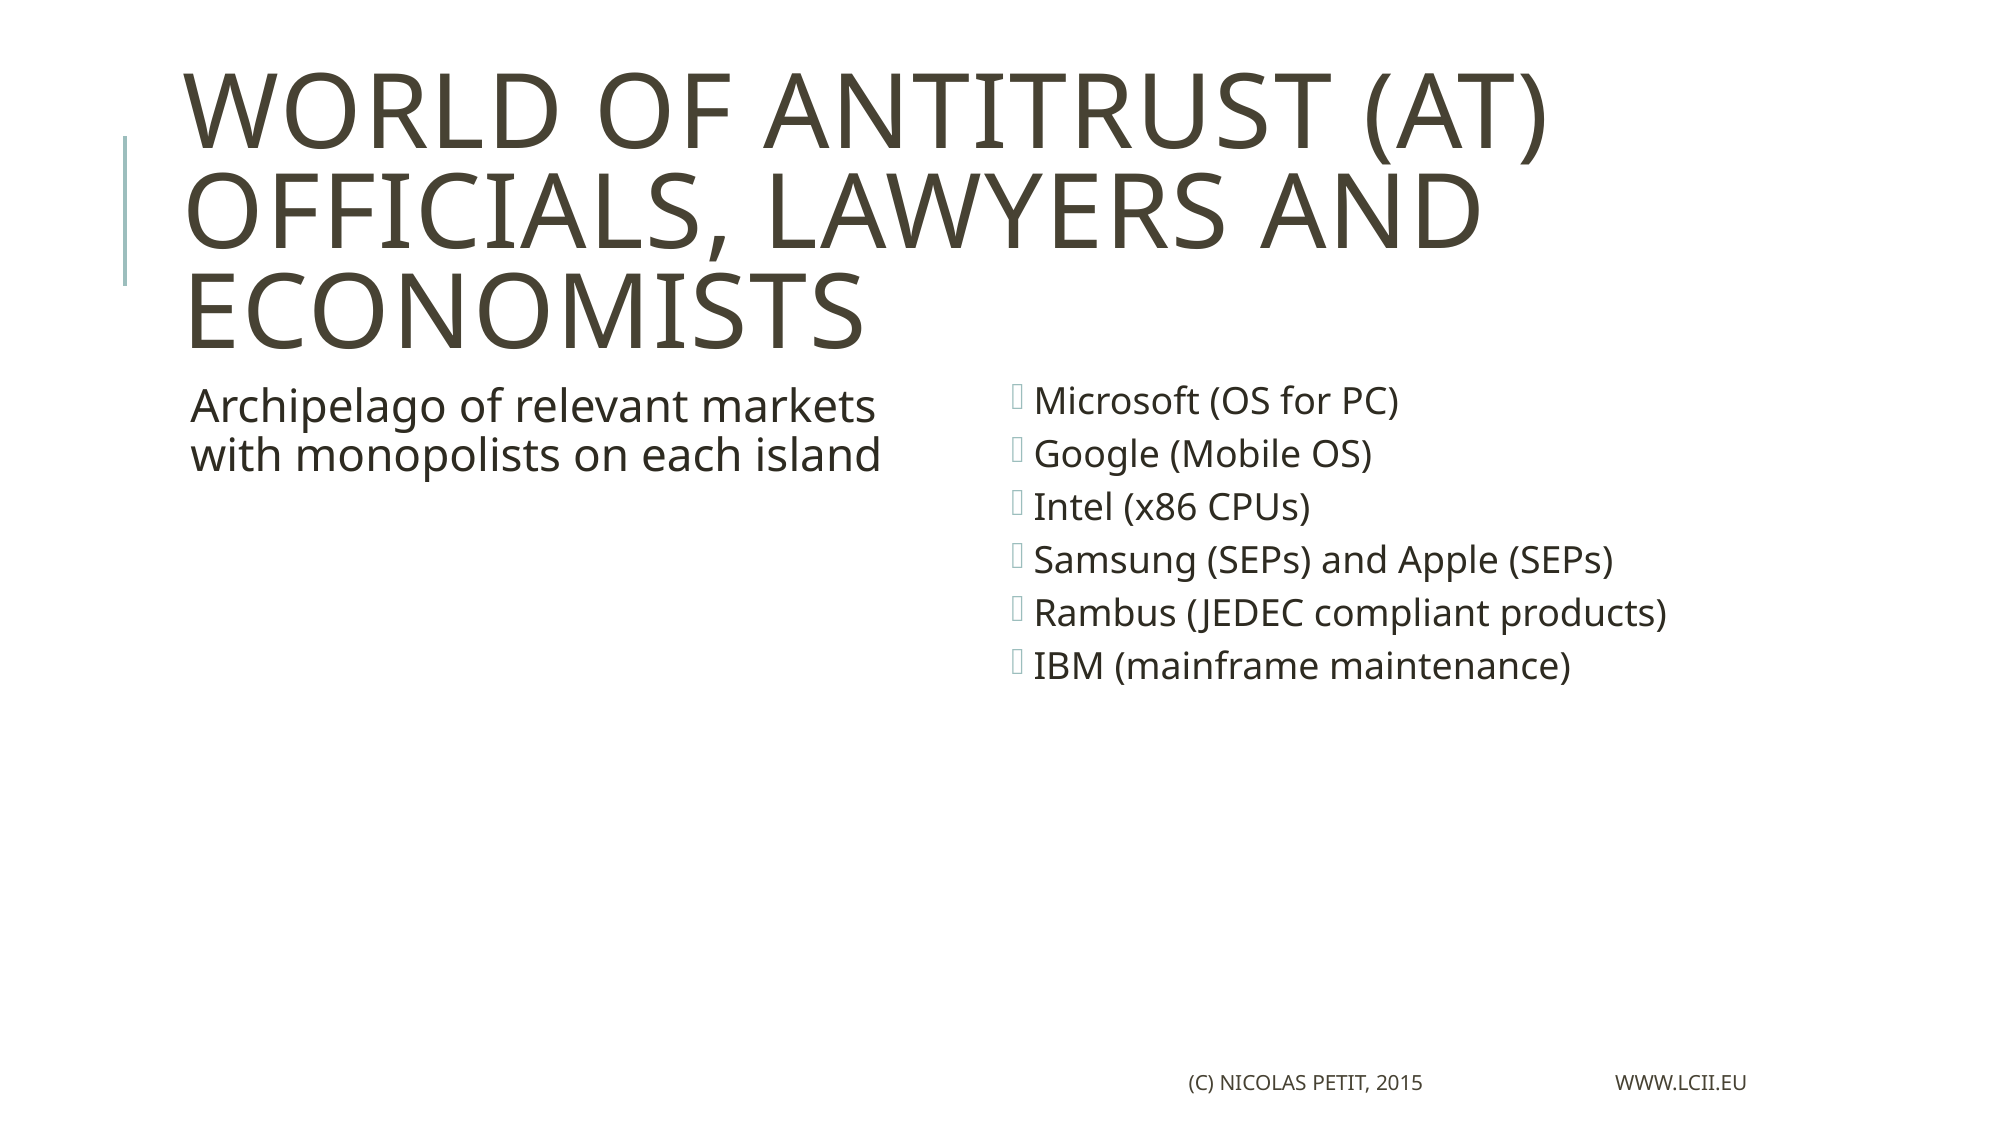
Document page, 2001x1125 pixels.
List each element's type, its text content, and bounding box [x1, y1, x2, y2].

list Microsoft (OS for PC) Google (Mobile OS) Intel (x86 CPUs) Samsung (SEPs) and Apple (SEPs) Rambus (JEDEC compliant products) IBM (mainframe maintenance) [982, 375, 1763, 1035]
list Archipelago of relevant markets with monopolists on each island [168, 375, 948, 1035]
title World of Antitrust (AT) officials, lawyers and economists [168, 96, 1763, 342]
footer (c) Nicolas Petit, 2015 www.lcii.eu [794, 1061, 1763, 1107]
